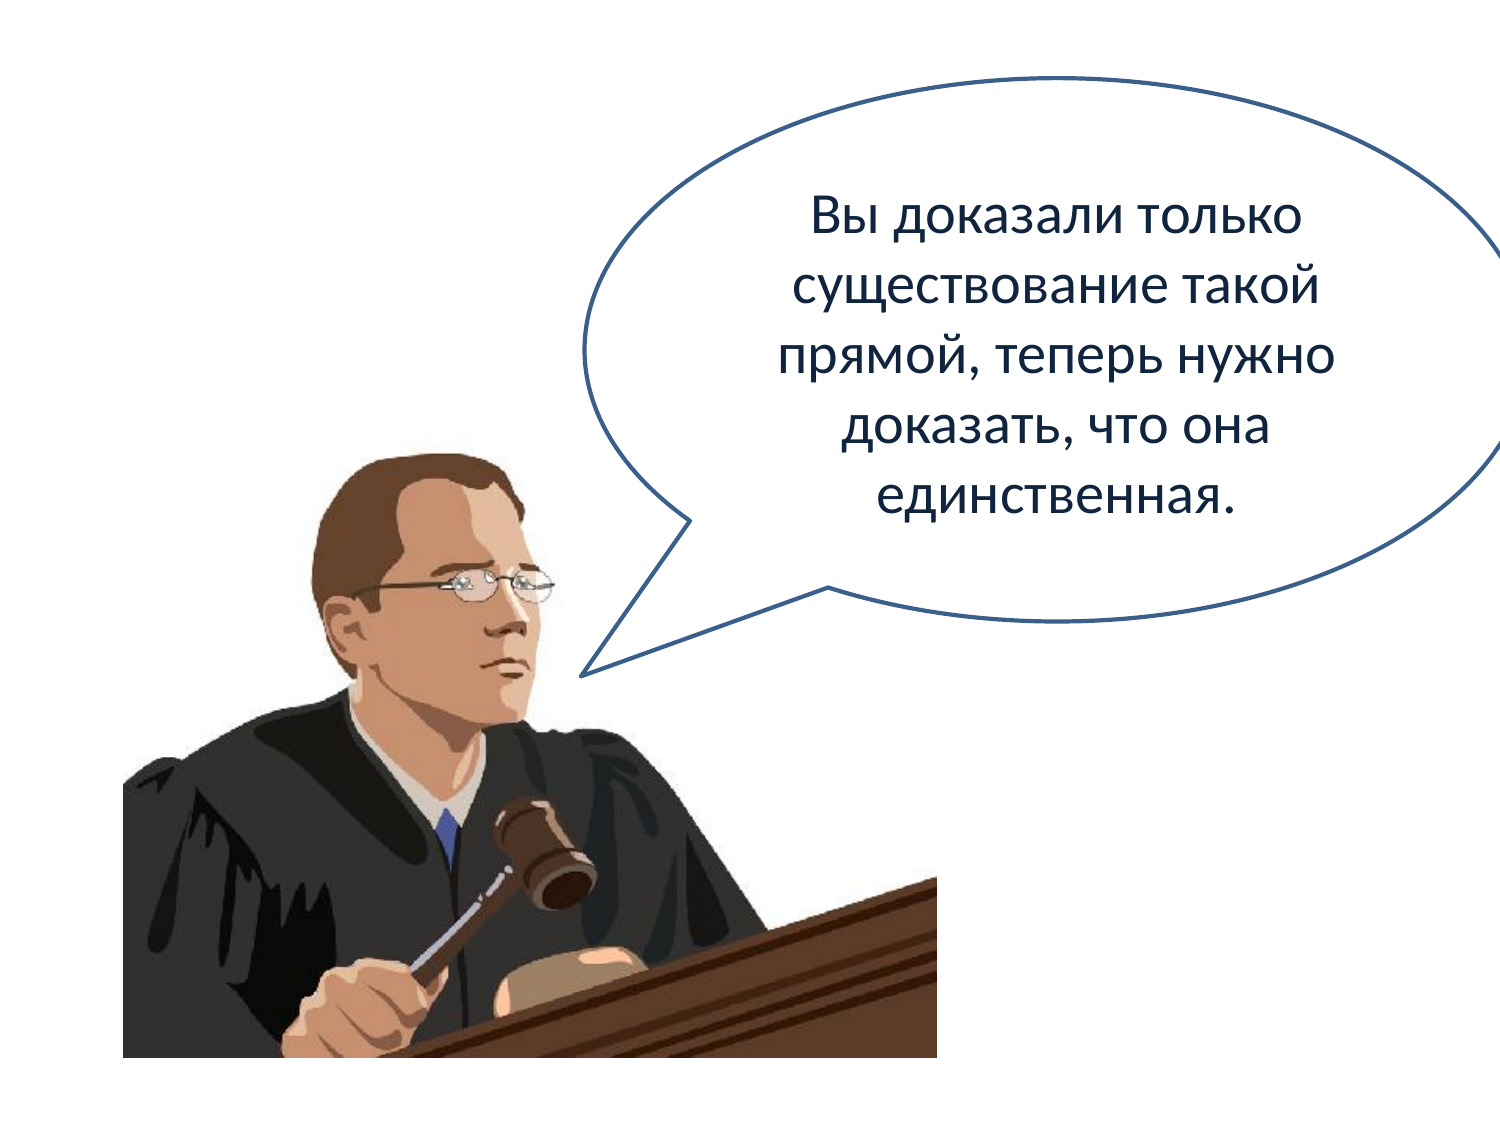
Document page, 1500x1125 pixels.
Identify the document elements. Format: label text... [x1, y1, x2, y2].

picture [123, 432, 937, 1058]
text_box Вы доказали только существование такой прямой, теперь нужно доказать, что она единственная. [582, 76, 1500, 624]
